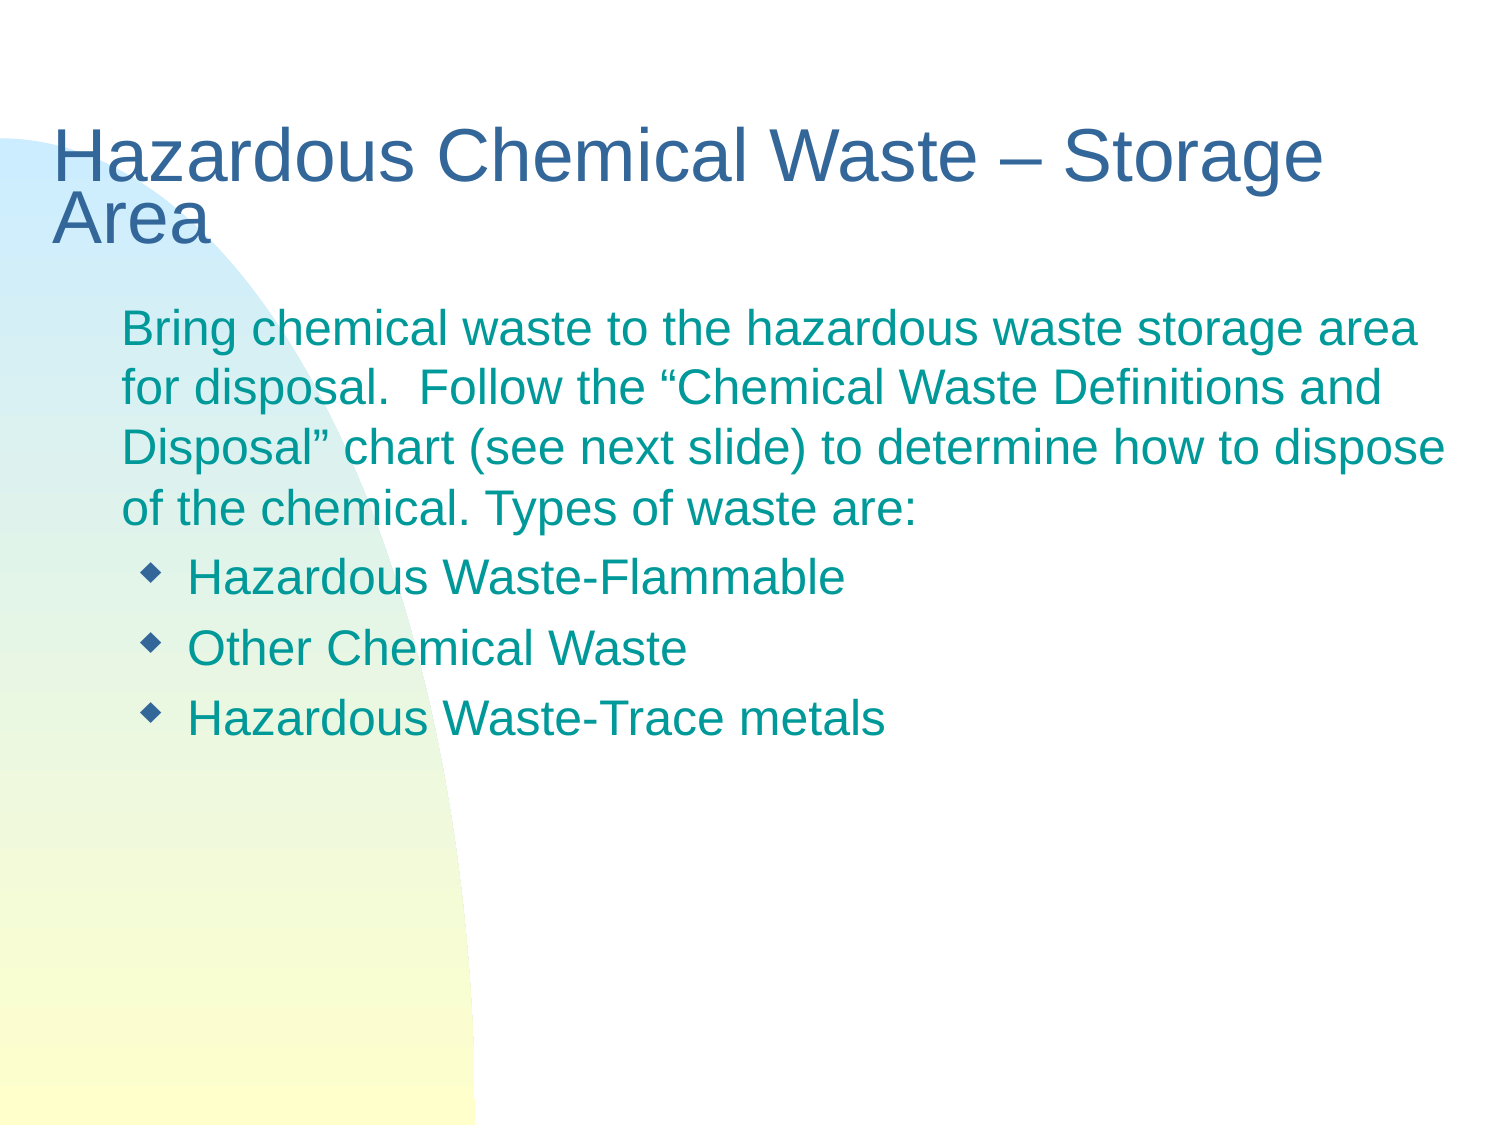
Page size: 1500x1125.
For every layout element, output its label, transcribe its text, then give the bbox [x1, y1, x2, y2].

list Bring chemical waste to the hazardous waste storage area for disposal. Follow the “Chemical Waste Definitions and Disposal” chart (see next slide) to determine how to dispose of the chemical. Types of waste are: Hazardous Waste-Flammable Other Chemical Waste Hazardous Waste-Trace metals [49, 287, 1463, 963]
title Hazardous Chemical Waste – Storage Area [37, 99, 1463, 288]
